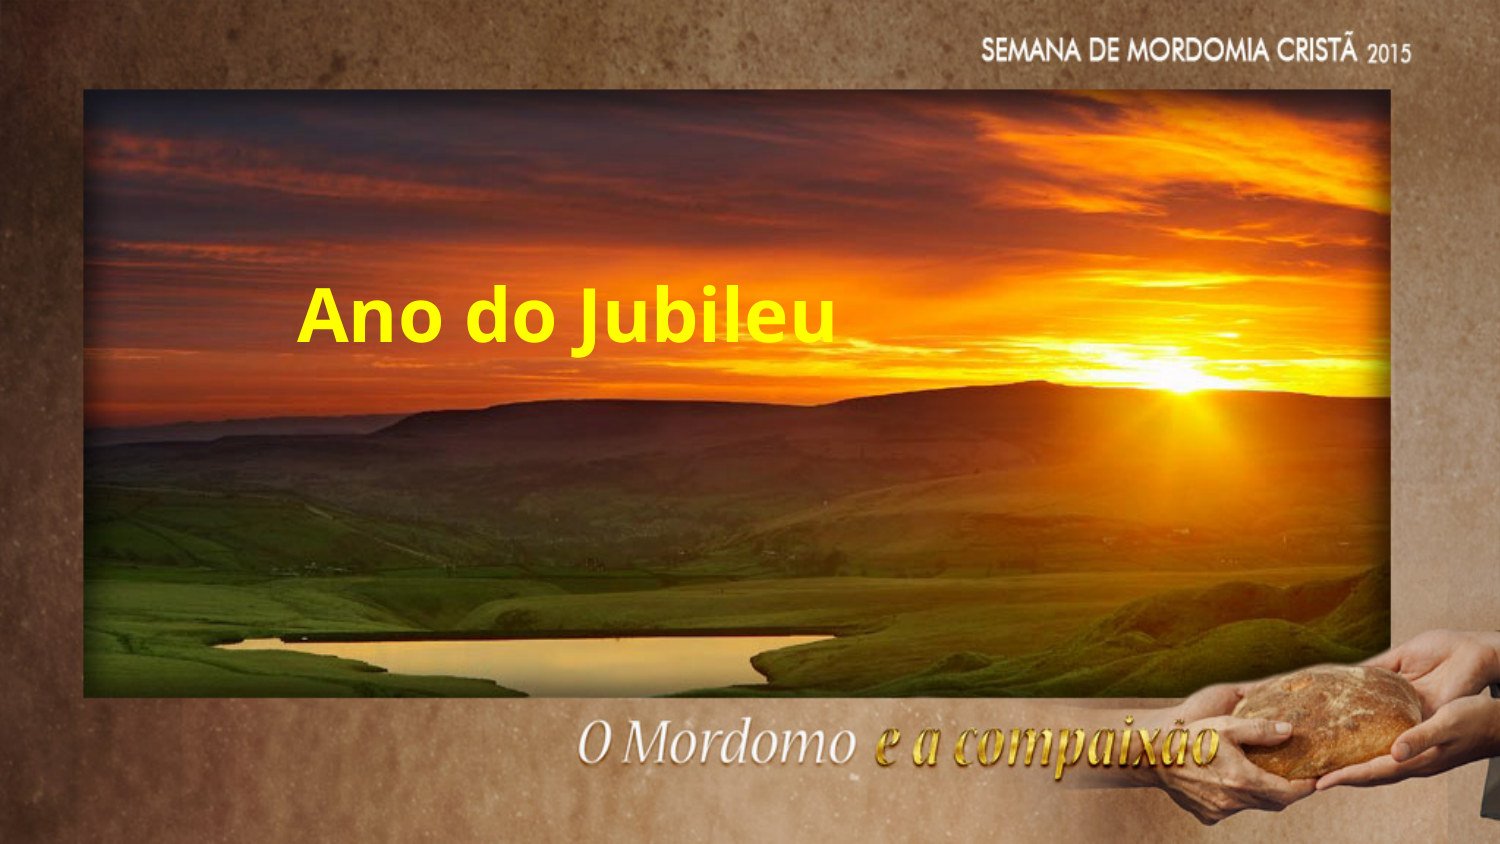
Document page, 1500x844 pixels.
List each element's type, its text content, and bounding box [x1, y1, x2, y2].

text_box Ano do Jubileu [171, 260, 965, 366]
picture [0, 0, 1500, 844]
